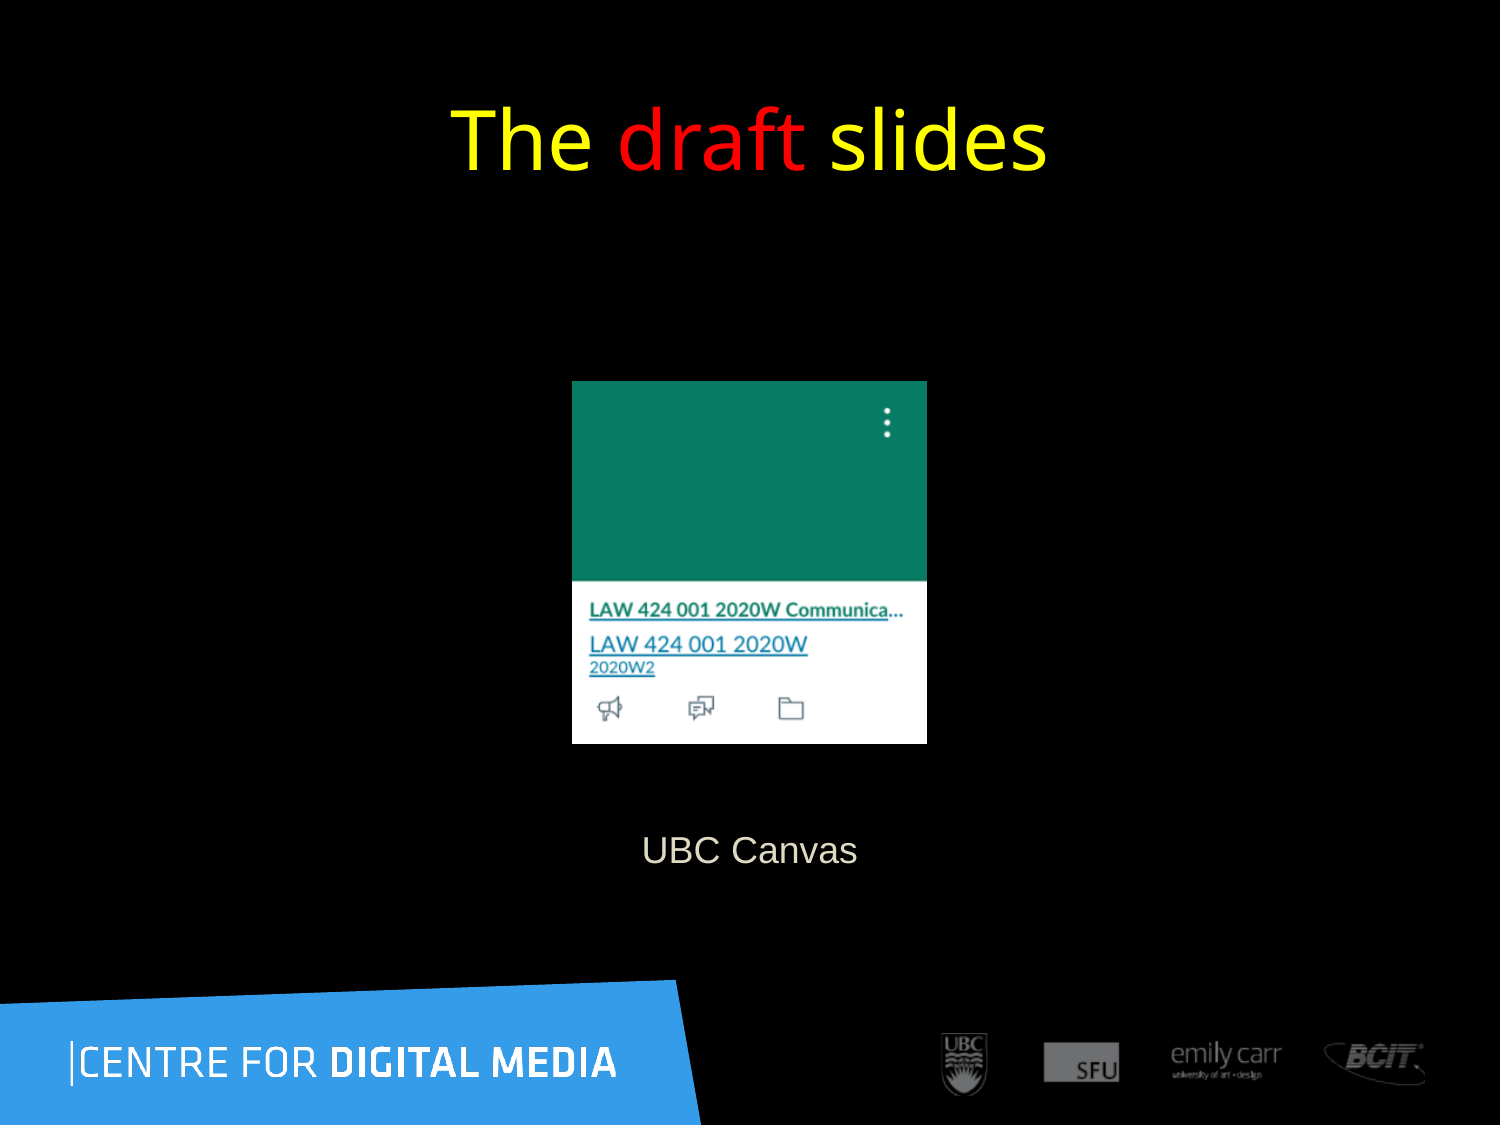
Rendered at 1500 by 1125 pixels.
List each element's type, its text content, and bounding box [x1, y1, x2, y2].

text_box UBC Canvas [626, 818, 873, 879]
picture [572, 380, 928, 744]
title The draft slides [75, 53, 1425, 221]
